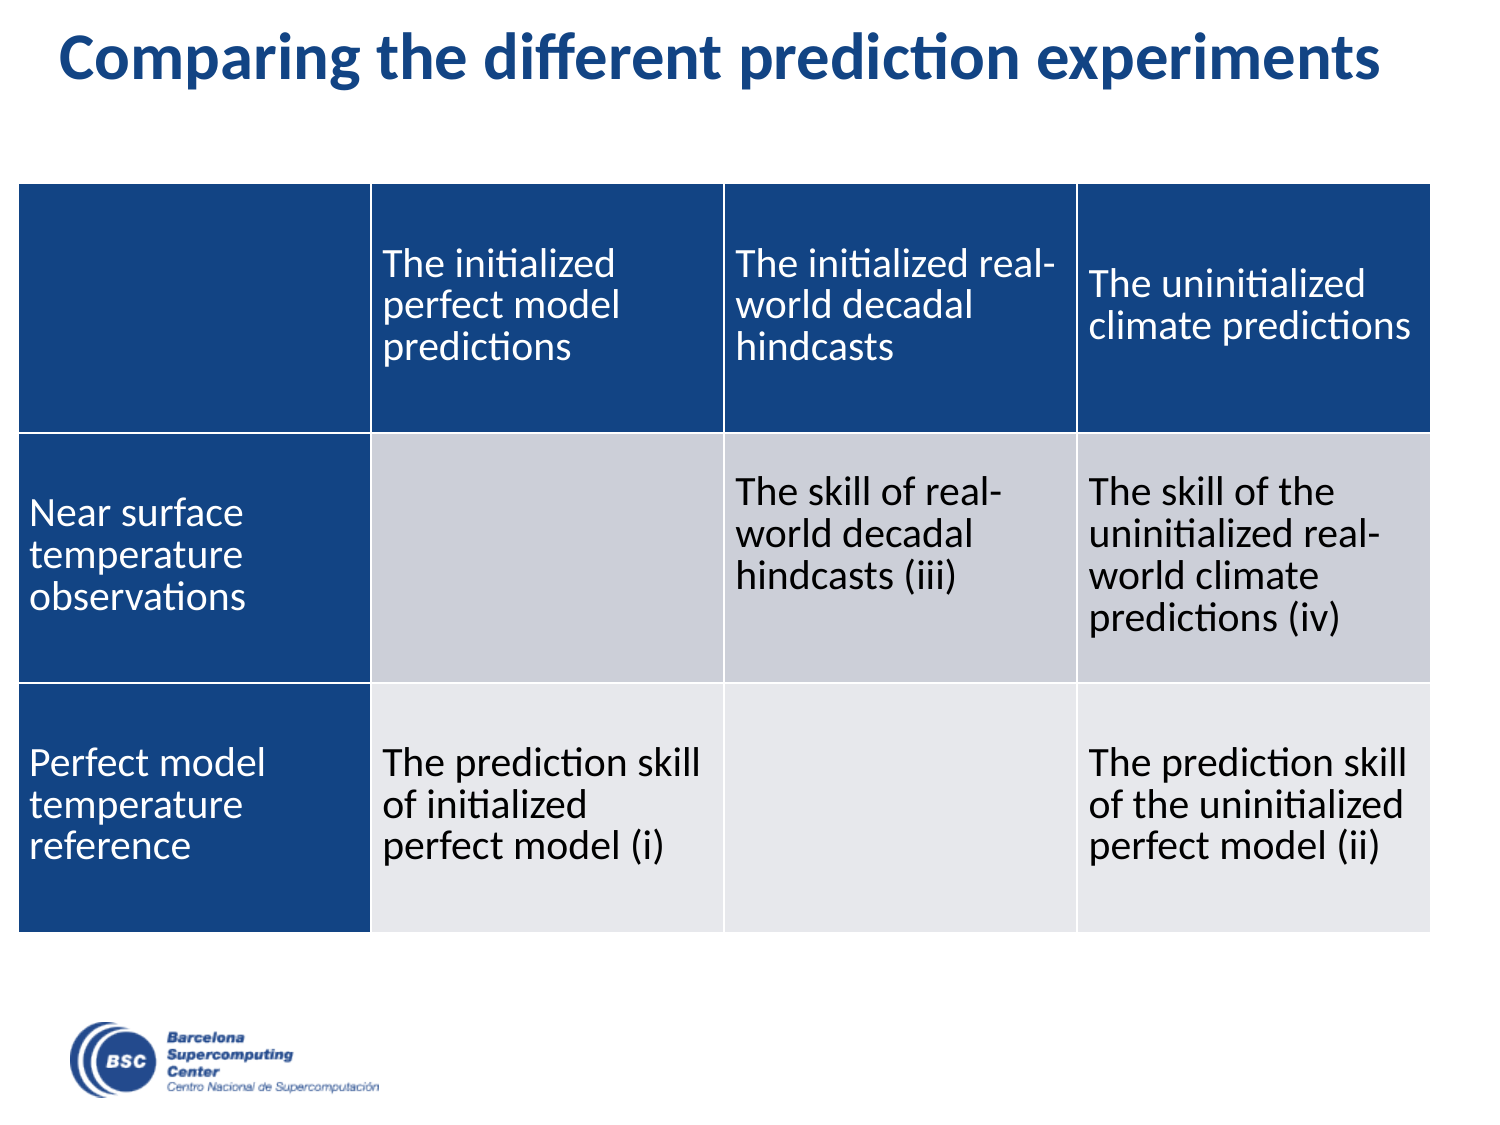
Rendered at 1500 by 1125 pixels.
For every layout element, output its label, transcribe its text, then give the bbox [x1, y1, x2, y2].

table_cell Perfect model temperature reference [19, 684, 370, 932]
table_cell The skill of real-world decadal hindcasts (iii) [725, 434, 1076, 682]
table_header [19, 184, 370, 432]
table_header The initialized real-world decadal hindcasts [725, 184, 1076, 432]
table_header The uninitialized climate predictions [1078, 184, 1430, 432]
table_cell The prediction skill of initialized perfect model (i) [372, 684, 723, 932]
table_cell The prediction skill of the uninitialized perfect model (ii) [1078, 684, 1430, 932]
table_cell The skill of the uninitialized real-world climate predictions (iv) [1078, 434, 1430, 682]
table_cell Near surface temperature observations [19, 434, 370, 682]
table_header The initialized perfect model predictions [372, 184, 723, 432]
table_cell [725, 684, 1076, 932]
table_cell [372, 434, 723, 682]
title Comparing the different prediction experiments [44, 6, 1442, 110]
picture [70, 1022, 379, 1098]
